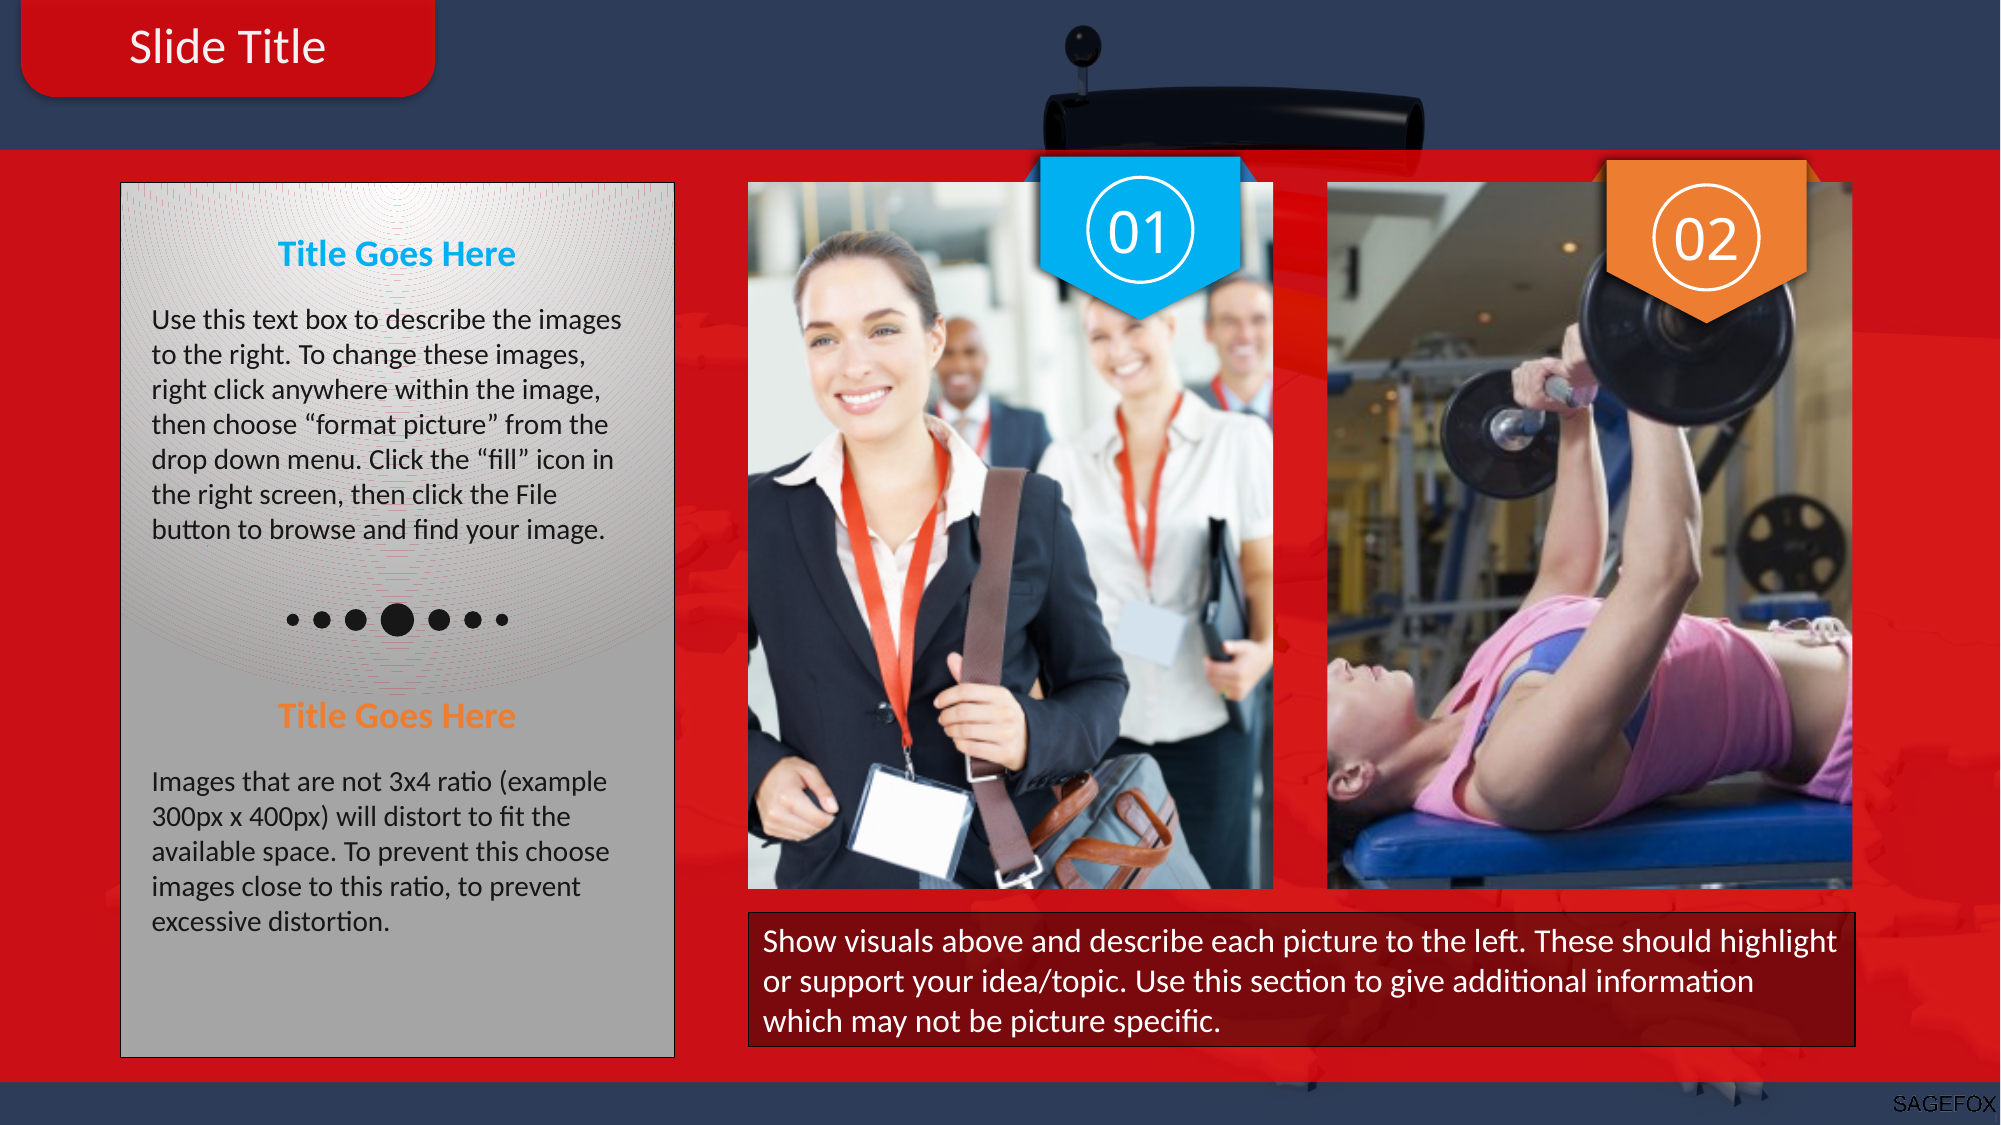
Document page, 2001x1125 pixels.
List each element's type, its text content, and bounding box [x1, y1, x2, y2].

picture [0, 0, 2001, 1125]
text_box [20, 0, 436, 98]
text_box [1250, 169, 1259, 182]
text_box [119, 182, 675, 1058]
text_box 01 [1087, 177, 1193, 283]
text_box Title Goes Here Use this text box to describe the images to the right. To change these images, right click anywhere within the image, then choose “format picture” from the drop down menu. Click the “fill” icon in the right screen, then click the File button to browse and find your image. [151, 229, 644, 546]
text_box [1605, 159, 1808, 325]
text_box [1039, 155, 1242, 322]
text_box Show visuals above and describe each picture to the left. These should highlight or support your idea/topic. Use this section to give additional information which may not be picture specific. [748, 912, 1855, 1047]
text_box [0, 149, 2000, 1083]
text_box [1326, 182, 1853, 889]
text_box [747, 182, 1274, 889]
text_box 02 [1654, 184, 1760, 290]
text_box [1815, 171, 1823, 182]
text_box Title Goes Here Images that are not 3x4 ratio (example 300px x 400px) will distort to fit the available space. To prevent this choose images close to this ratio, to prevent excessive distortion. [151, 690, 644, 938]
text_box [286, 603, 509, 637]
